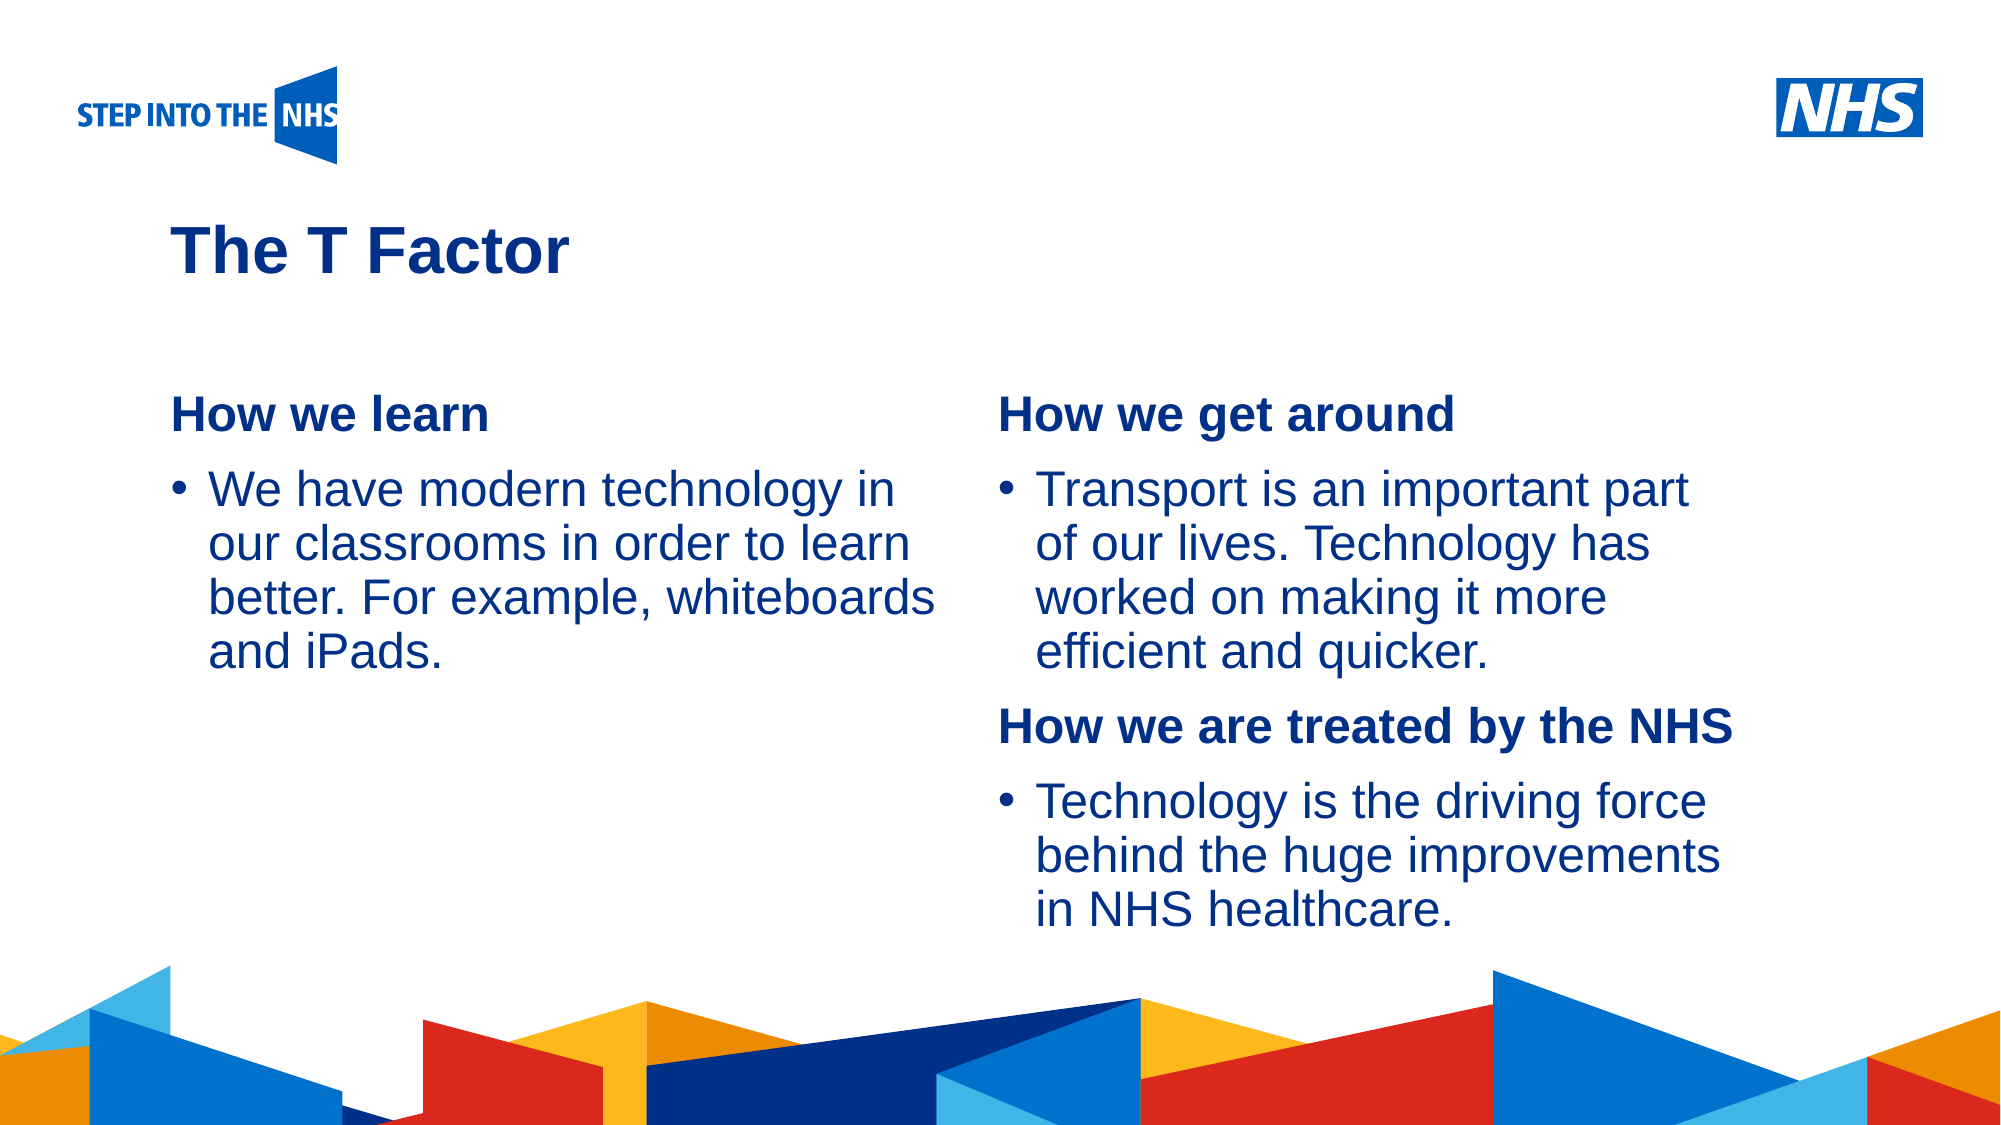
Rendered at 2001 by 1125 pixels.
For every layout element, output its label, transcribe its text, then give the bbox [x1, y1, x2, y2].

title The T Factor [170, 216, 1812, 307]
list How we learn We have modern technology in our classrooms in order to learn better. For example, whiteboards and iPads. How we get around Transport is an important part of our lives. Technology has worked on making it more efficient and quicker. How we are treated by the NHS Technology is the driving force behind the huge improvements in NHS healthcare. [170, 388, 1767, 999]
